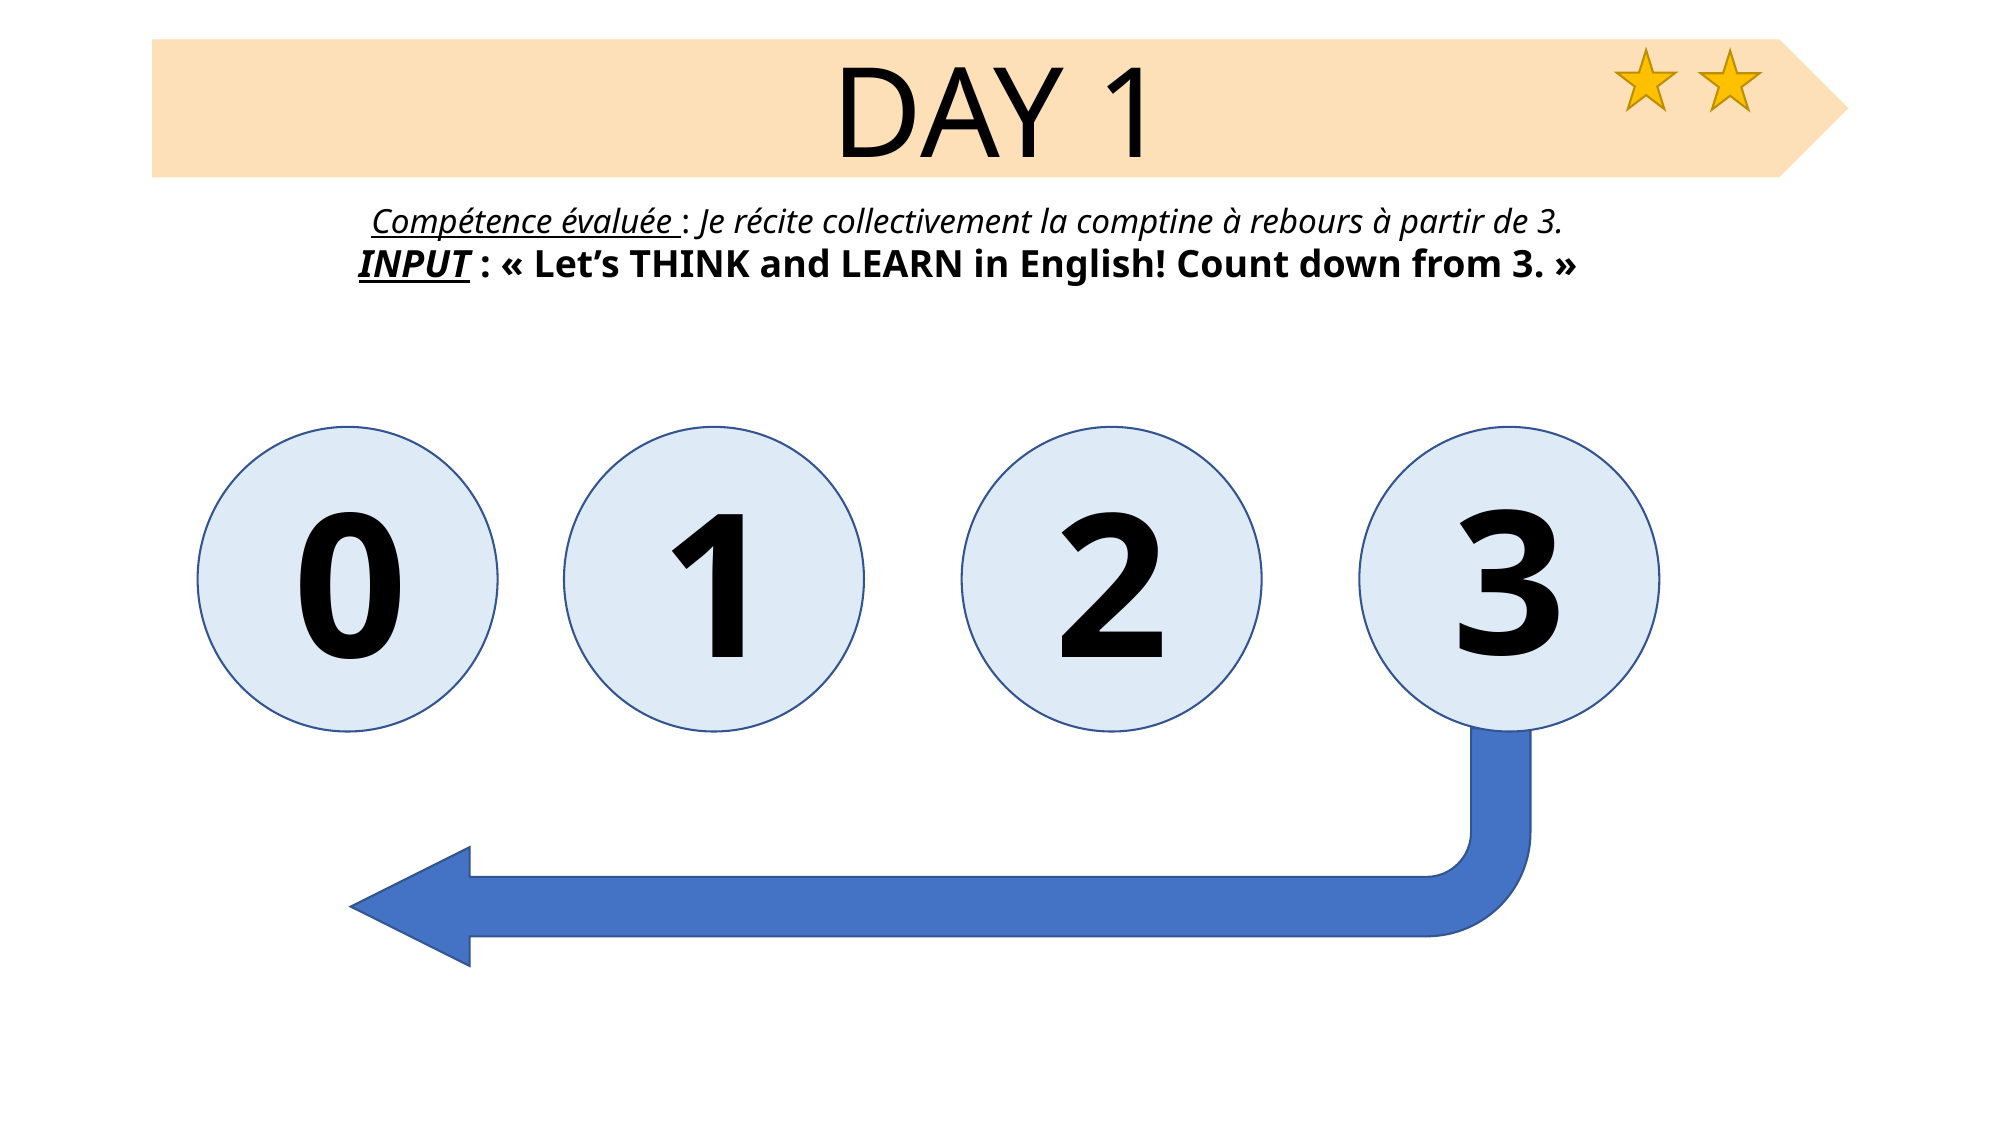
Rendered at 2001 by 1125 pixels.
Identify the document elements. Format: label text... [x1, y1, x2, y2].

text_box [960, 451, 1263, 733]
text_box [1358, 452, 1661, 733]
text_box 0 [266, 450, 436, 706]
text_box 2 [1027, 450, 1196, 706]
text_box [1030, 425, 1194, 450]
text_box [153, 25, 1847, 192]
text_box 3 [1424, 447, 1594, 702]
text_box [436, 454, 499, 704]
text_box Compétence évaluée : Je récite collectivement la comptine à rebours à partir de 3. INPUT : « Let’s THINK and LEARN in English! Count down from 3. » [153, 192, 1784, 293]
text_box [196, 425, 433, 733]
text_box [802, 454, 866, 704]
text_box [348, 728, 1532, 968]
text_box [562, 425, 799, 733]
text_box [1432, 425, 1586, 447]
text_box 1 [632, 450, 802, 706]
